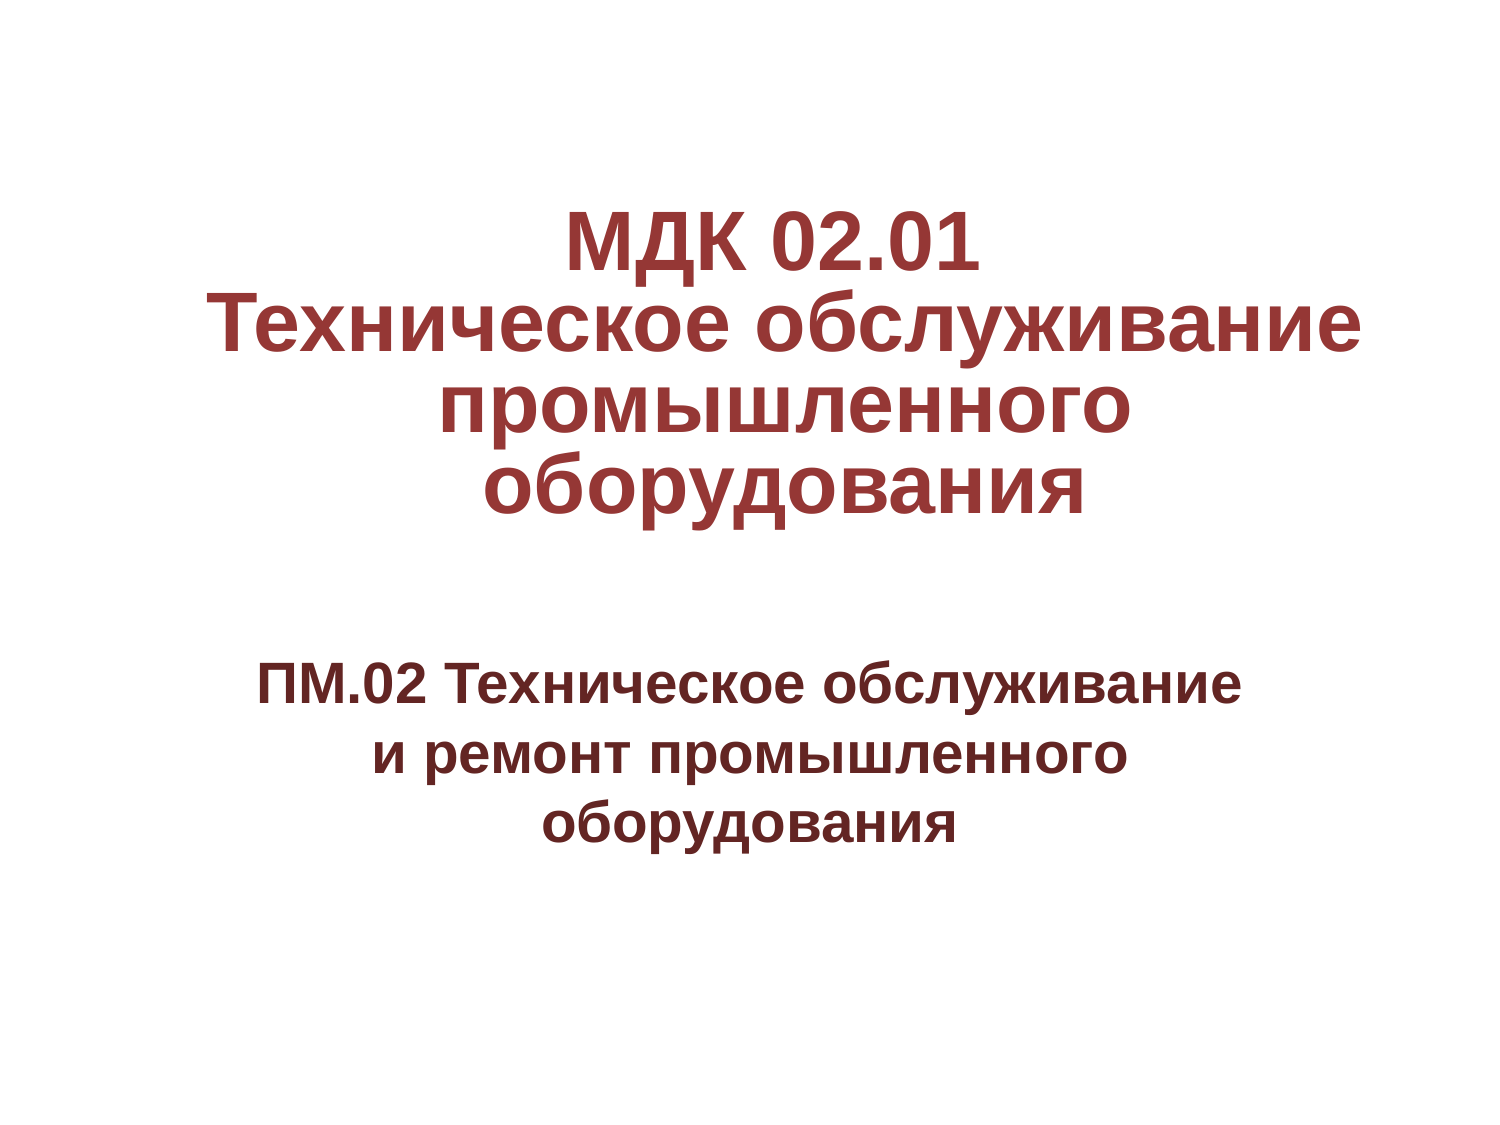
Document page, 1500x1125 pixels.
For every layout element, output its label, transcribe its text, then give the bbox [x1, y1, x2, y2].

title МДК 02.01 Техническое обслуживание промышленного оборудования [112, 196, 1459, 539]
subtitle ПМ.02 Техническое обслуживание и ремонт промышленного оборудования [225, 637, 1275, 925]
